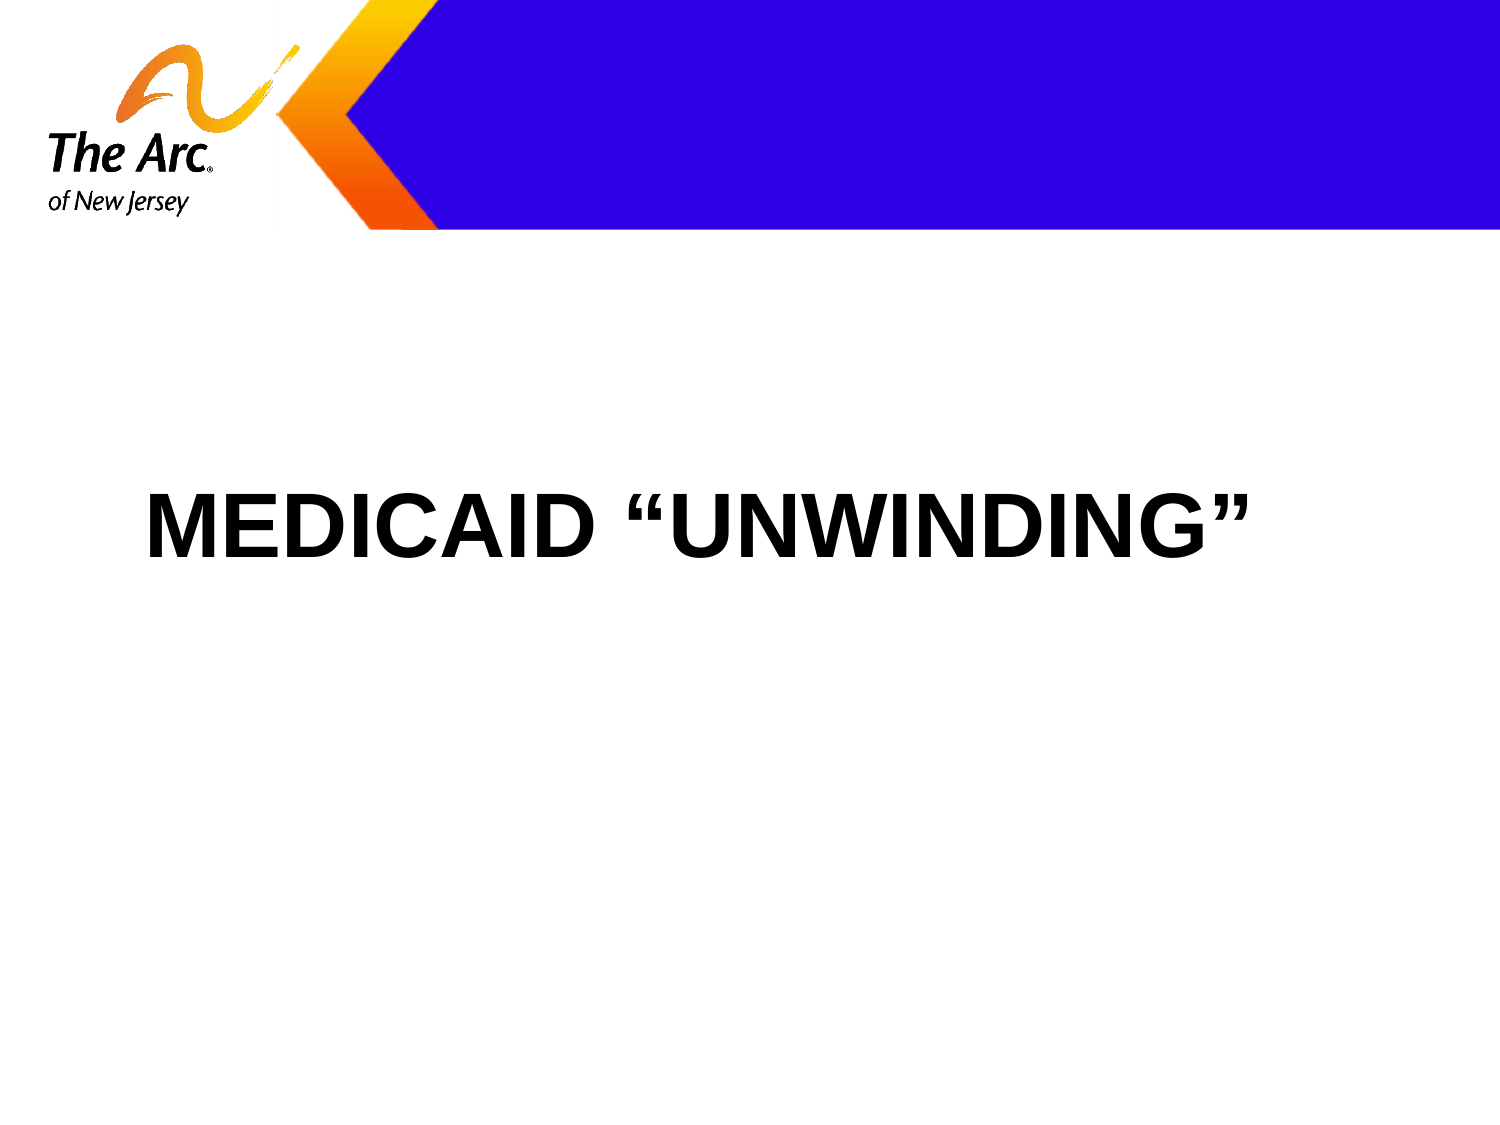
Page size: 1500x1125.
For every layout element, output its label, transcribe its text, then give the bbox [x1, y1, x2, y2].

list MEDICAID “UNWINDING” [65, 277, 1360, 992]
picture [12, 0, 1500, 230]
